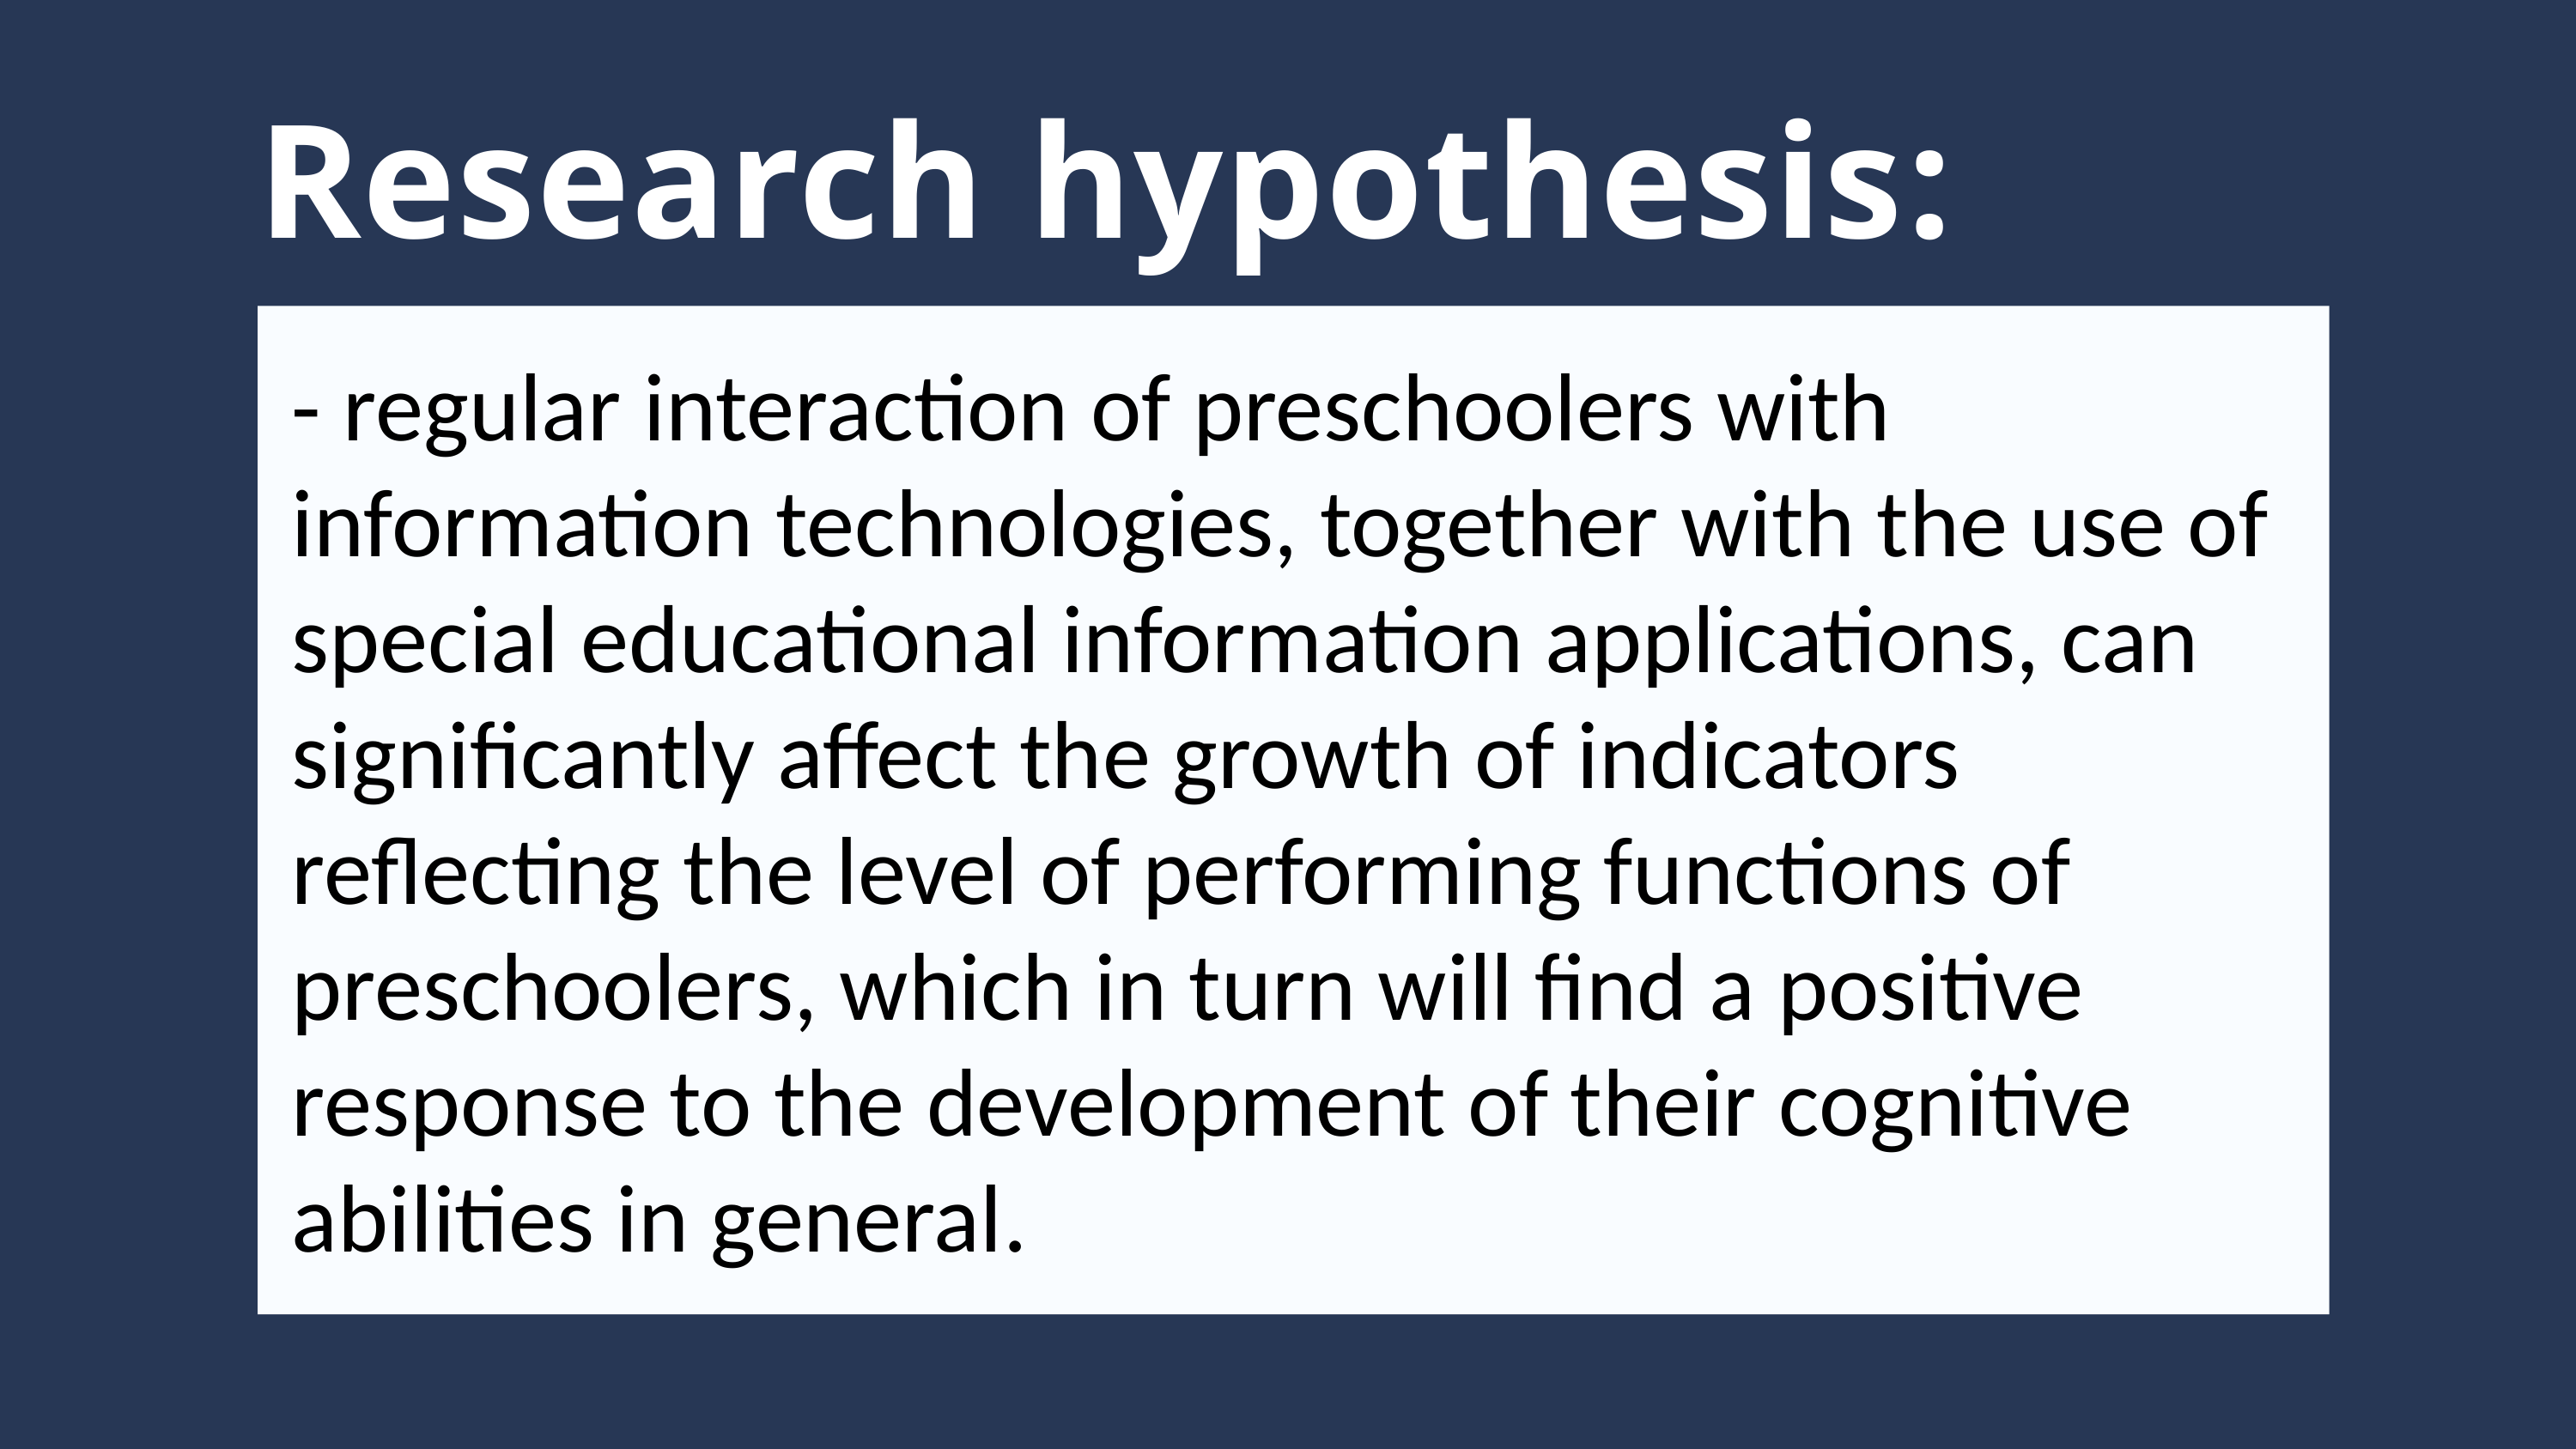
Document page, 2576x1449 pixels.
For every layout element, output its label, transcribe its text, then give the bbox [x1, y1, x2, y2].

text_box Research hypothesis: Выборка Выборка Дети 6-7 лет (n=24) [257, 27, 1986, 1000]
text_box [258, 306, 2330, 1315]
text_box - regular interaction of preschoolers with information technologies, together with the use of special educational information applications, can significantly affect the growth of indicators reflecting the level of performing functions of preschoolers, which in turn will find a positive response to the development of their cognitive abilities in general. [278, 337, 2308, 1278]
